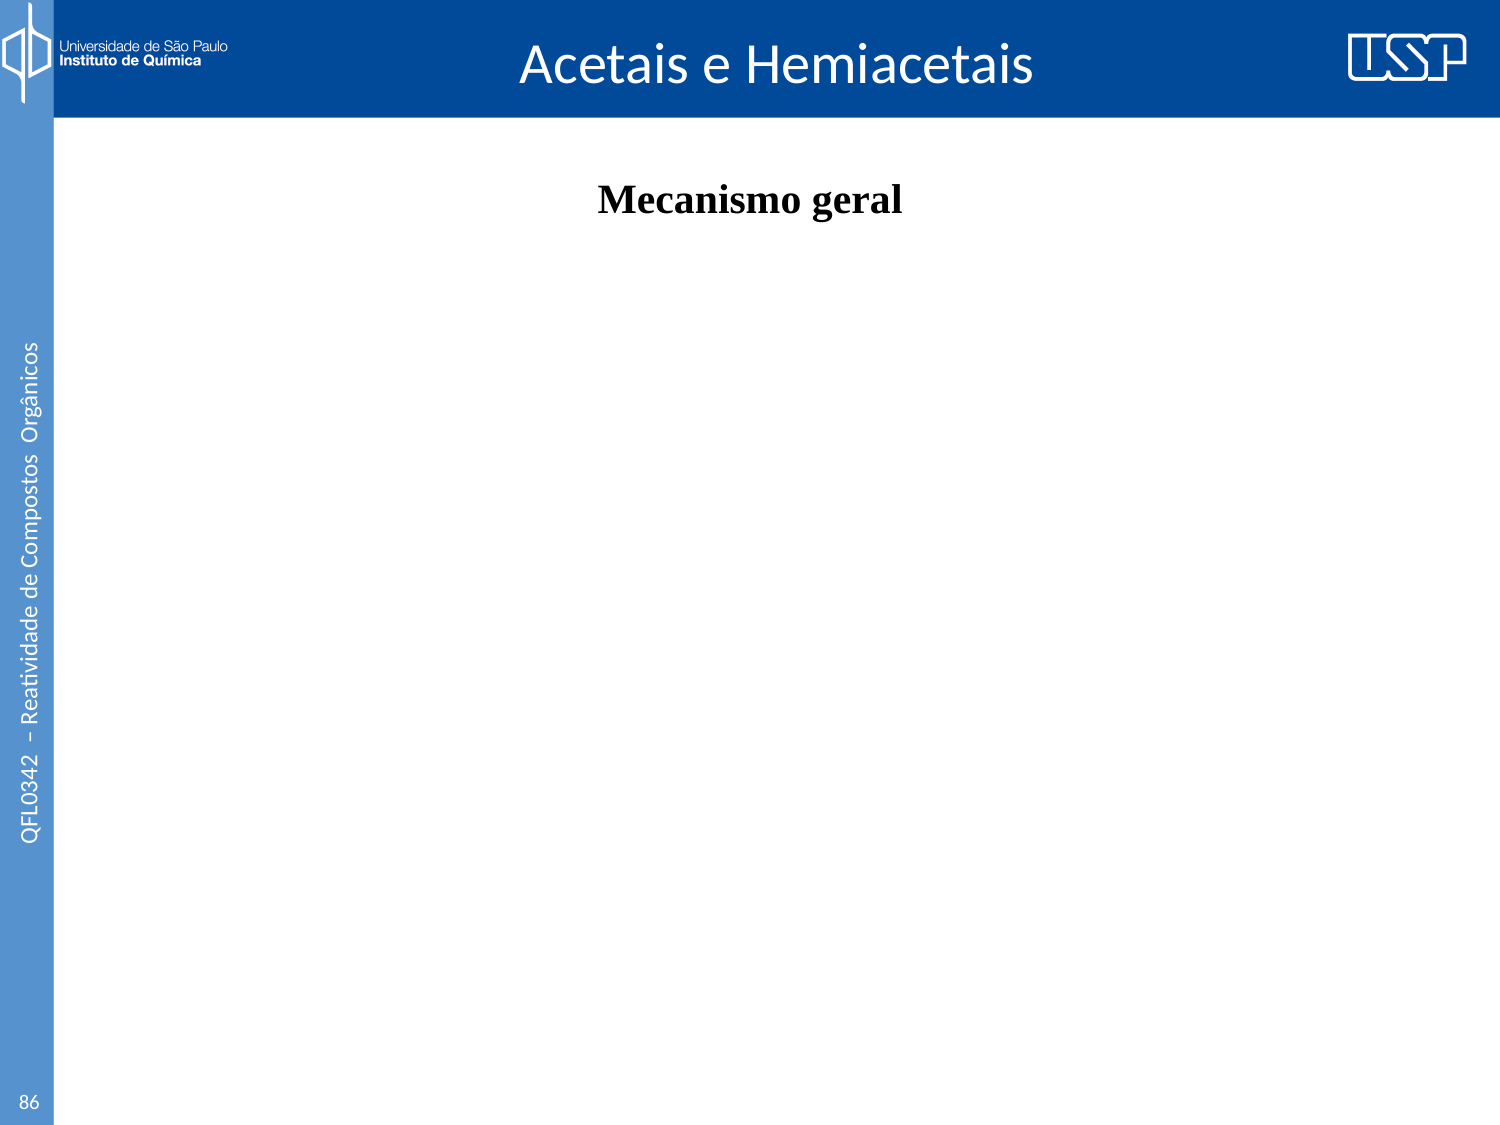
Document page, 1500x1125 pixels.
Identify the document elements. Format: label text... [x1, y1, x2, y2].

slide_number 86 [0, 1081, 55, 1121]
picture [0, 0, 1500, 1125]
text_box Mecanismo geral [569, 164, 931, 240]
title Acetais e Hemiacetais [54, 0, 1500, 120]
